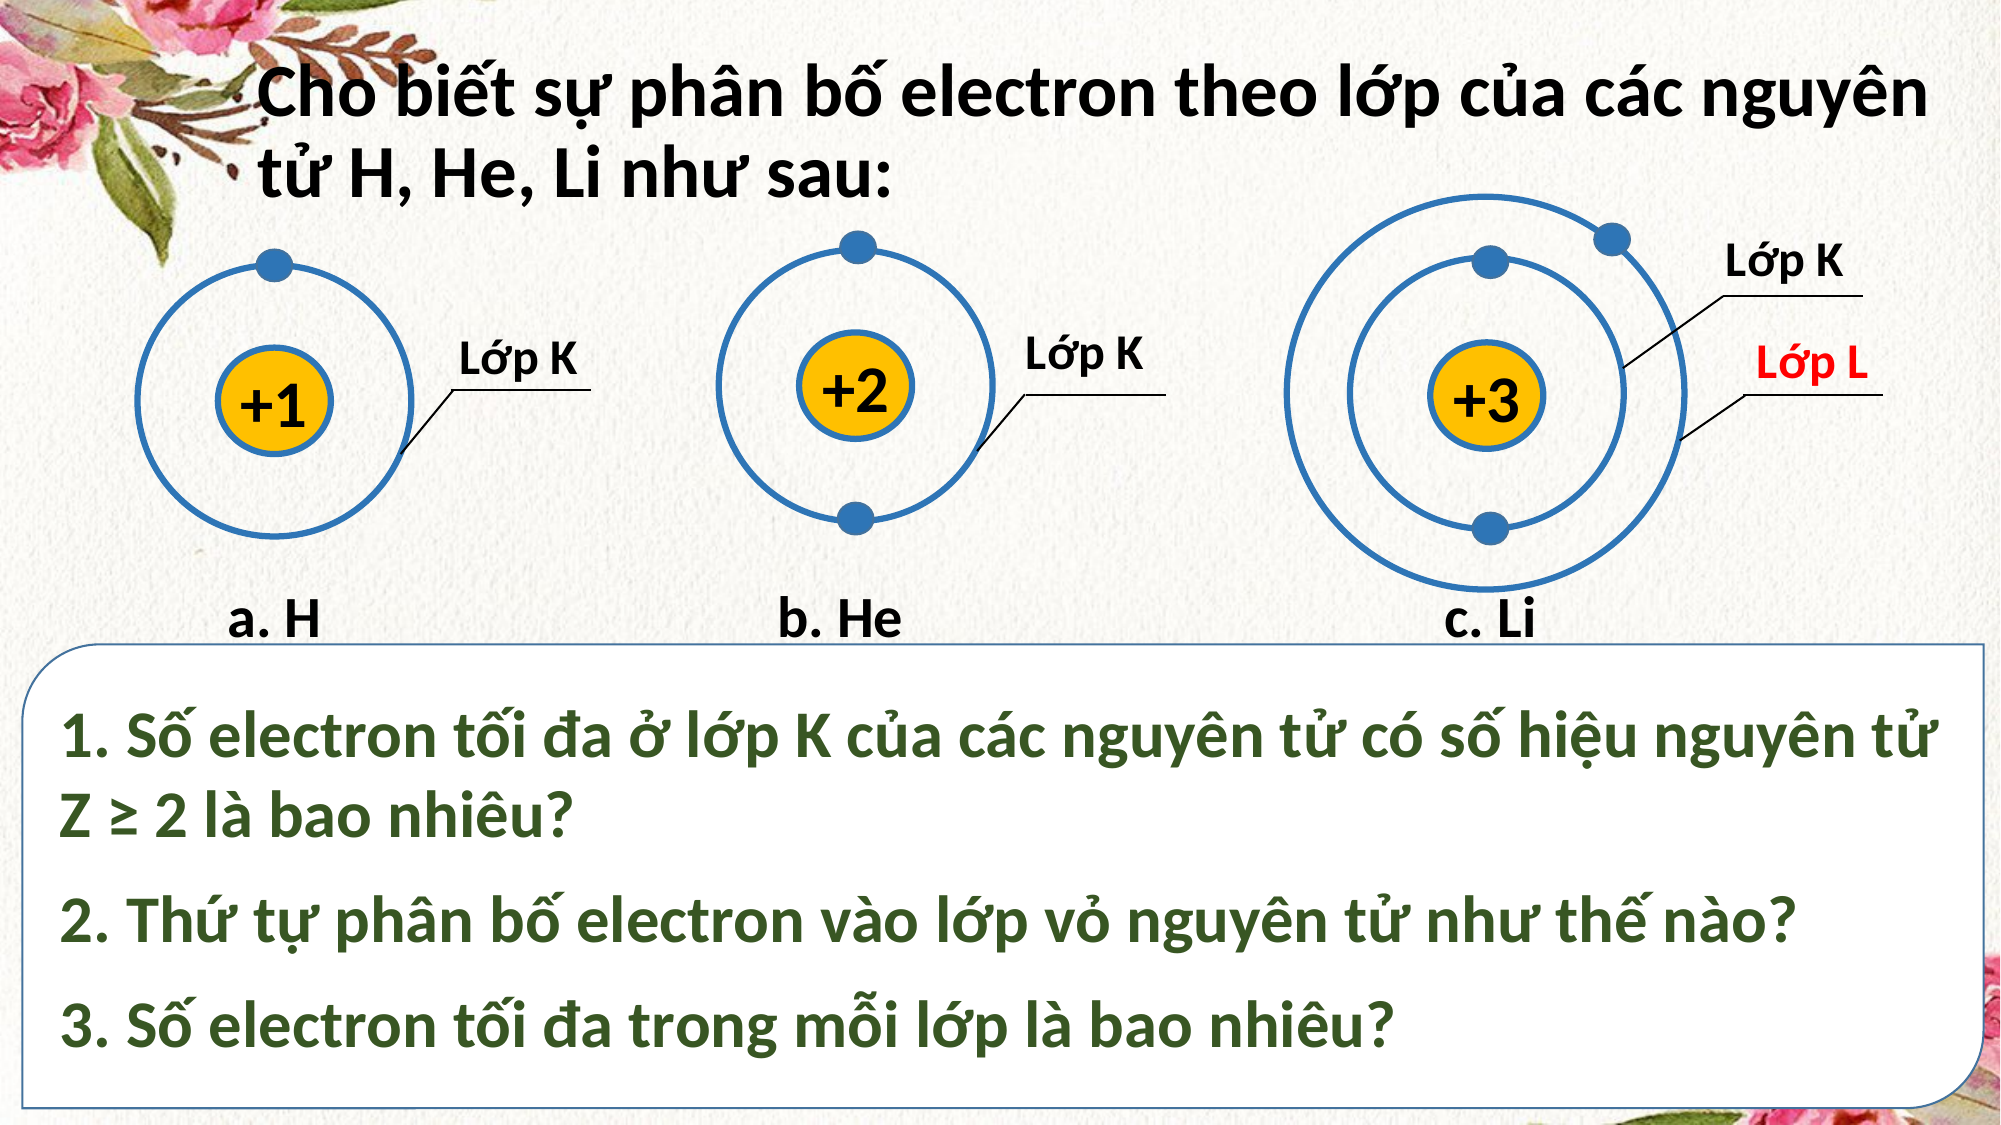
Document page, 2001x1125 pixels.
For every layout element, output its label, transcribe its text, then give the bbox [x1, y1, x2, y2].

title Cho biết sự phân bố electron theo lớp của các nguyên tử H, He, Li như sau: [242, 24, 1968, 242]
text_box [976, 394, 1025, 452]
text_box a. H [183, 581, 365, 643]
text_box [137, 249, 412, 537]
text_box b. He [749, 581, 931, 643]
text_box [400, 389, 591, 454]
text_box c. Li [1399, 590, 1581, 643]
text_box Lớp K [428, 321, 610, 388]
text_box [1286, 196, 1904, 590]
text_box Lớp K [994, 317, 1176, 384]
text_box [718, 231, 993, 535]
text_box 1. Số electron tối đa ở lớp K của các nguyên tử có số hiệu nguyên tử Z ≥ 2 là bao nhiêu? 2. Thứ tự phân bố electron vào lớp vỏ nguyên tử như thế nào? 3. Số electron tối đa trong mỗi lớp là bao nhiêu? [21, 643, 1985, 1110]
picture [0, 0, 2001, 1125]
